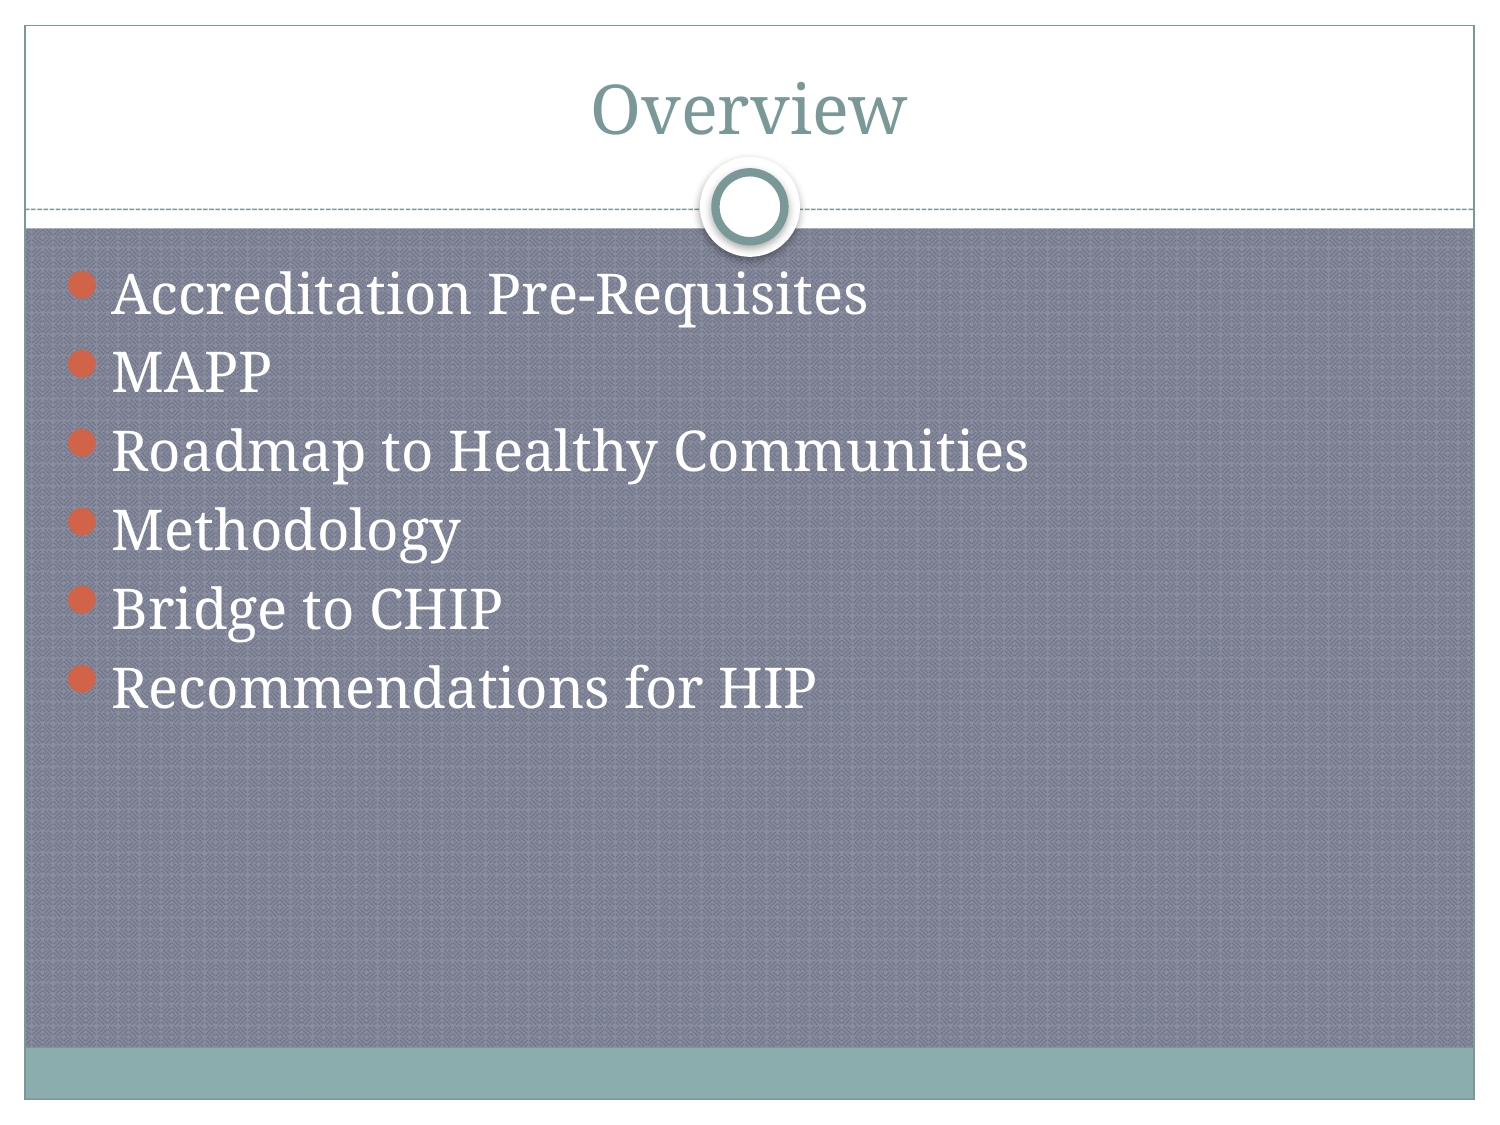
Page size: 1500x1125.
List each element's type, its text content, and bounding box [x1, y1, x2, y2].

title Overview [49, 37, 1450, 162]
list Accreditation Pre-Requisites MAPP Roadmap to Healthy Communities Methodology Bridge to CHIP Recommendations for HIP [49, 250, 1445, 1001]
